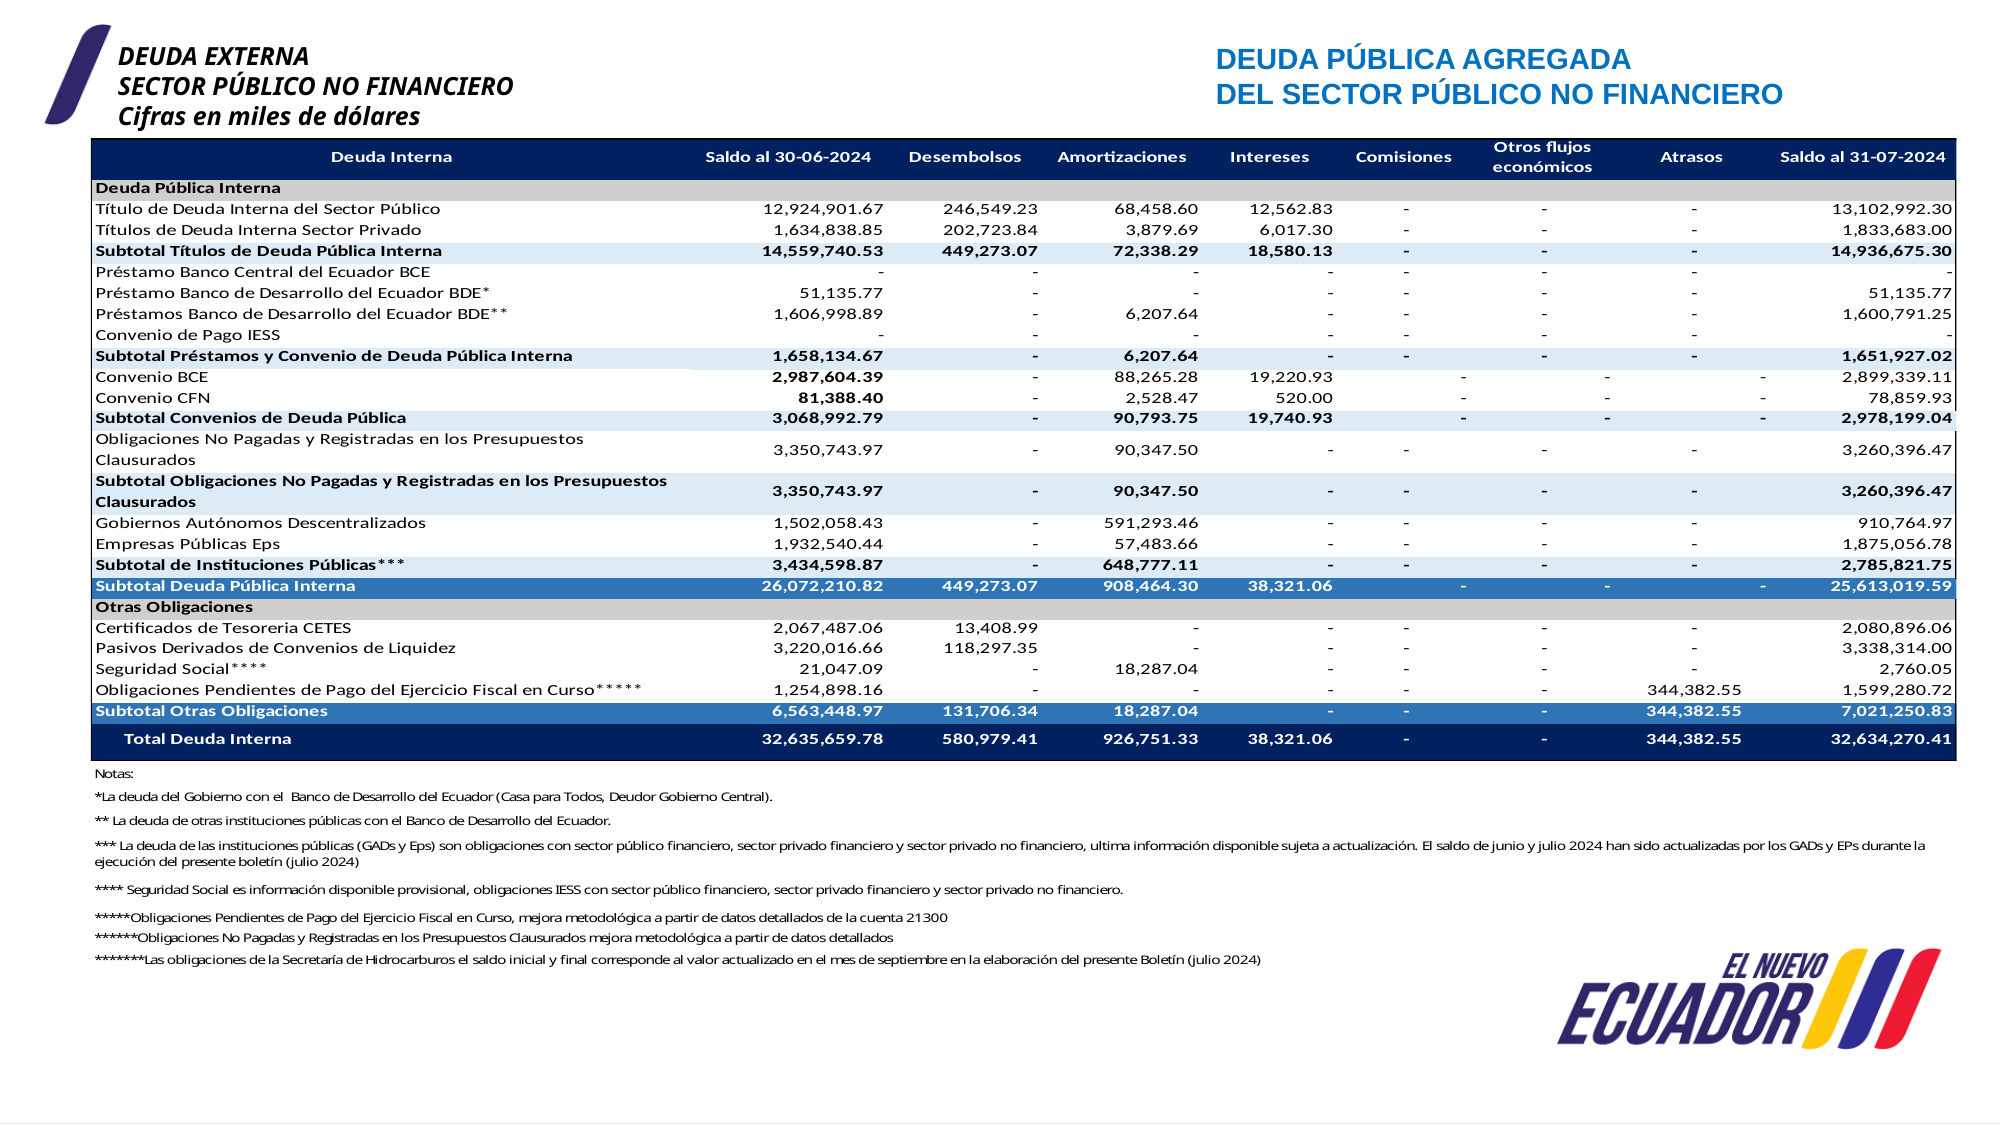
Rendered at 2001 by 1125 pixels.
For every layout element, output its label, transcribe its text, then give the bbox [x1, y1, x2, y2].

text_box DEUDA PÚBLICA AGREGADA DEL SECTOR PÚBLICO NO FINANCIERO [1201, 32, 1858, 118]
picture [0, 0, 2001, 1125]
text_box DEUDA EXTERNA SECTOR PÚBLICO NO FINANCIERO Cifras en miles de dólares [103, 53, 799, 118]
